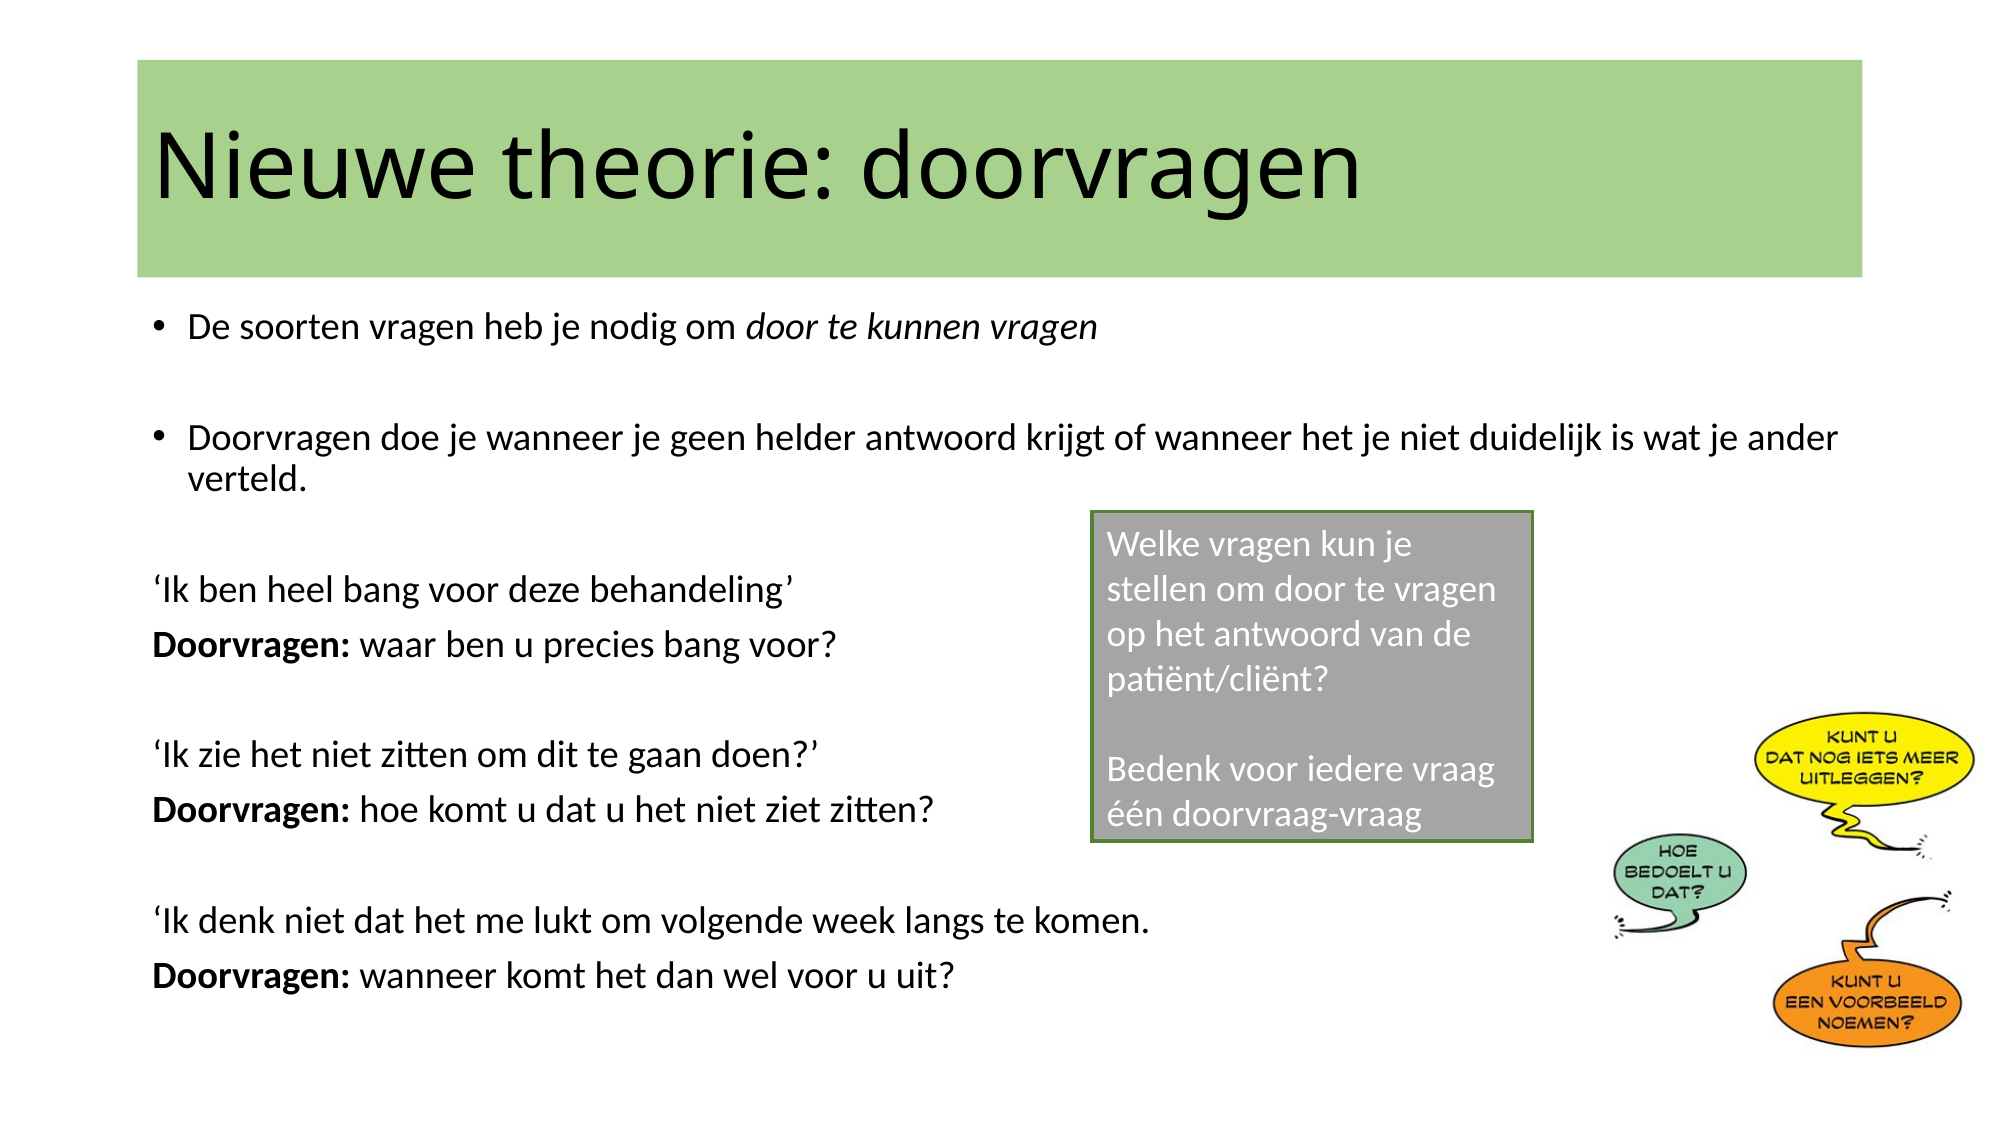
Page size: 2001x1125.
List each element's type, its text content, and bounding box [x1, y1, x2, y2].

list De soorten vragen heb je nodig om door te kunnen vragen Doorvragen doe je wanneer je geen helder antwoord krijgt of wanneer het je niet duidelijk is wat je ander verteld. ‘Ik ben heel bang voor deze behandeling’ Doorvragen: waar ben u precies bang voor? ‘Ik zie het niet zitten om dit te gaan doen?’ Doorvragen: hoe komt u dat u het niet ziet zitten? ‘Ik denk niet dat het me lukt om volgende week langs te komen. Doorvragen: wanneer komt het dan wel voor u uit? [137, 299, 1863, 1014]
title Nieuwe theorie: doorvragen [137, 59, 1863, 278]
picture [1592, 677, 2000, 1086]
text_box Welke vragen kun je stellen om door te vragen op het antwoord van de patiënt/cliënt? Bedenk voor iedere vraag één doorvraag-vraag [1090, 510, 1534, 843]
